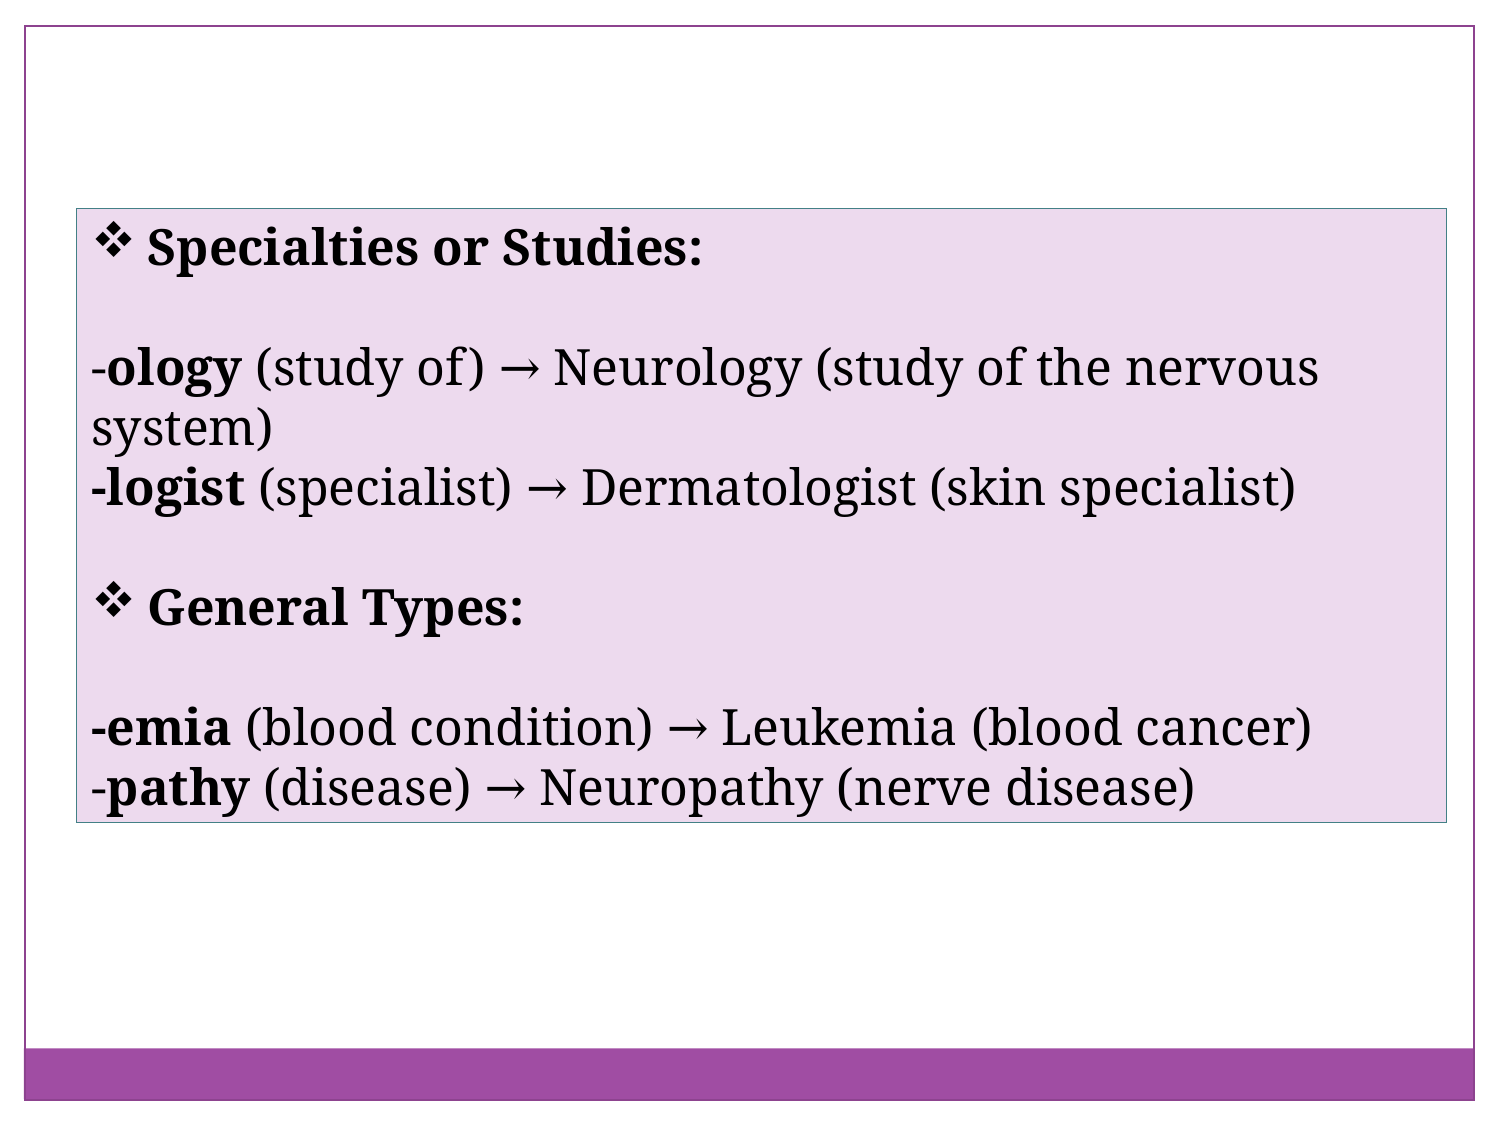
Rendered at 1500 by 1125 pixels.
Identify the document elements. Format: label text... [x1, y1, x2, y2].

text_box Specialties or Studies: -ology (study of) → Neurology (study of the nervous system) -logist (specialist) → Dermatologist (skin specialist) General Types: -emia (blood condition) → Leukemia (blood cancer) -pathy (disease) → Neuropathy (nerve disease) [76, 208, 1447, 823]
